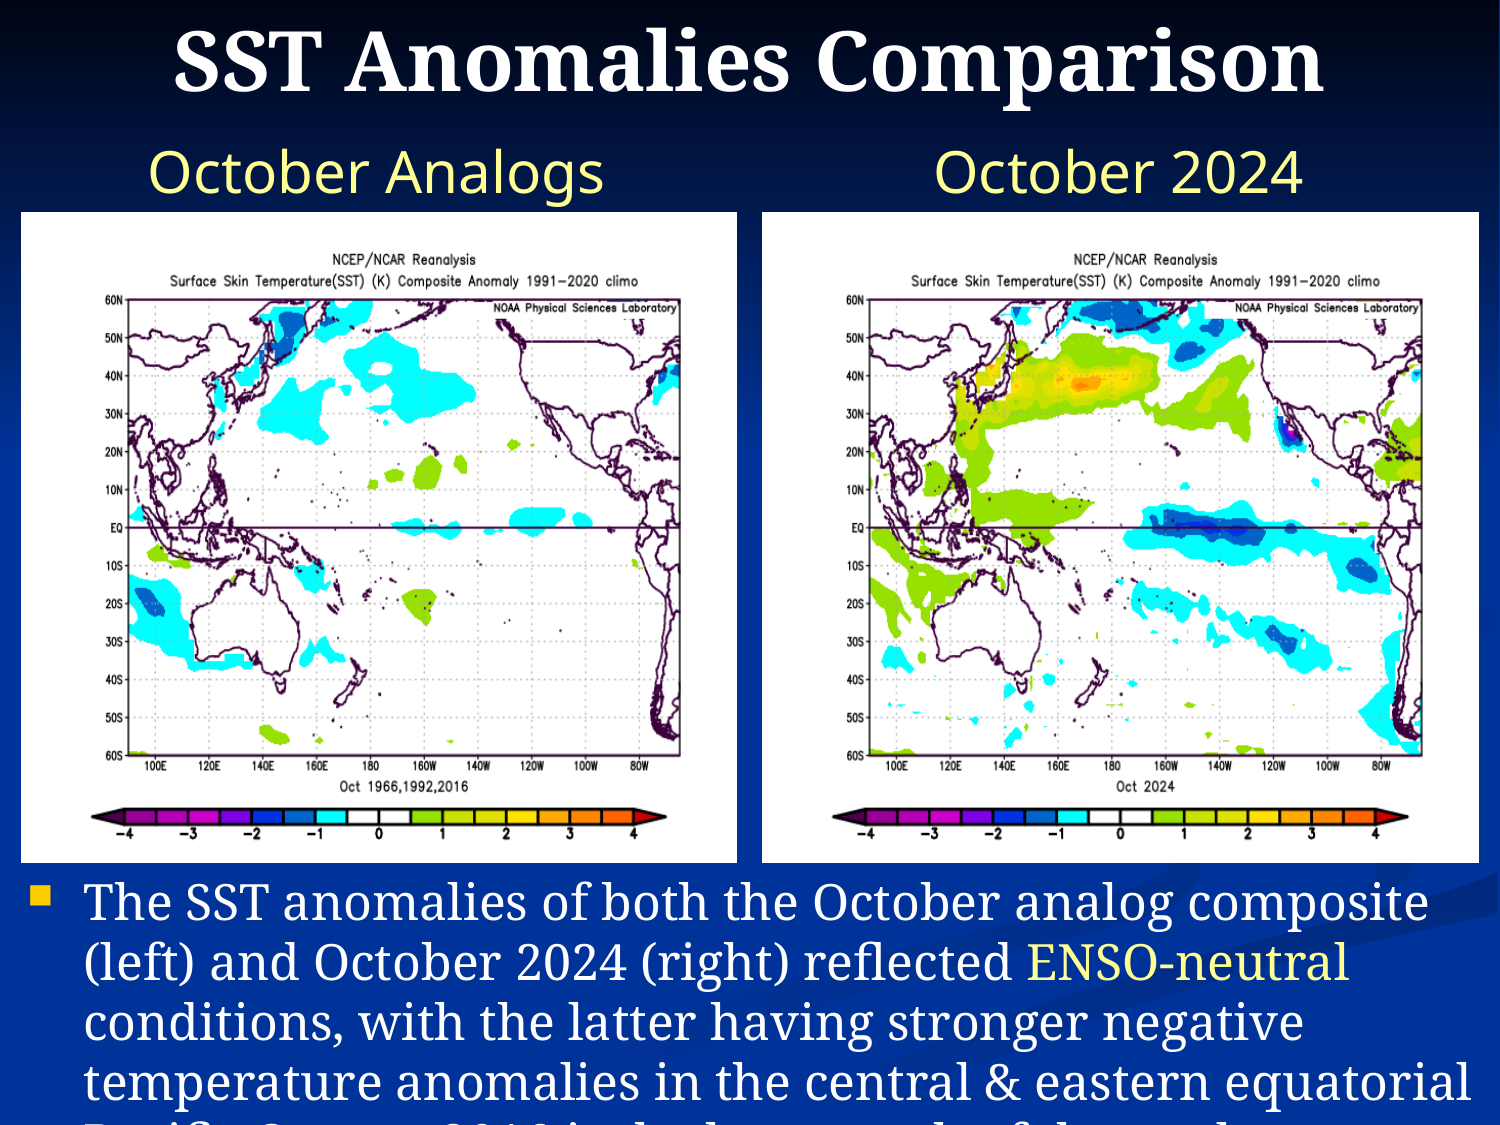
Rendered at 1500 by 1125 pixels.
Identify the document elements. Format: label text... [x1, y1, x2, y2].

text_box October 2024 [762, 127, 1475, 212]
title SST Anomalies Comparison [0, 24, 1500, 93]
picture [20, 212, 737, 863]
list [762, 212, 1479, 863]
text_box The SST anomalies of both the October analog composite (left) and October 2024 (right) reflected ENSO-neutral conditions, with the latter having stronger negative temperature anomalies in the central & eastern equatorial Pacific Ocean. 2016 is the best match of the analogs… [12, 862, 1488, 1125]
text_box October Analogs [0, 127, 754, 213]
